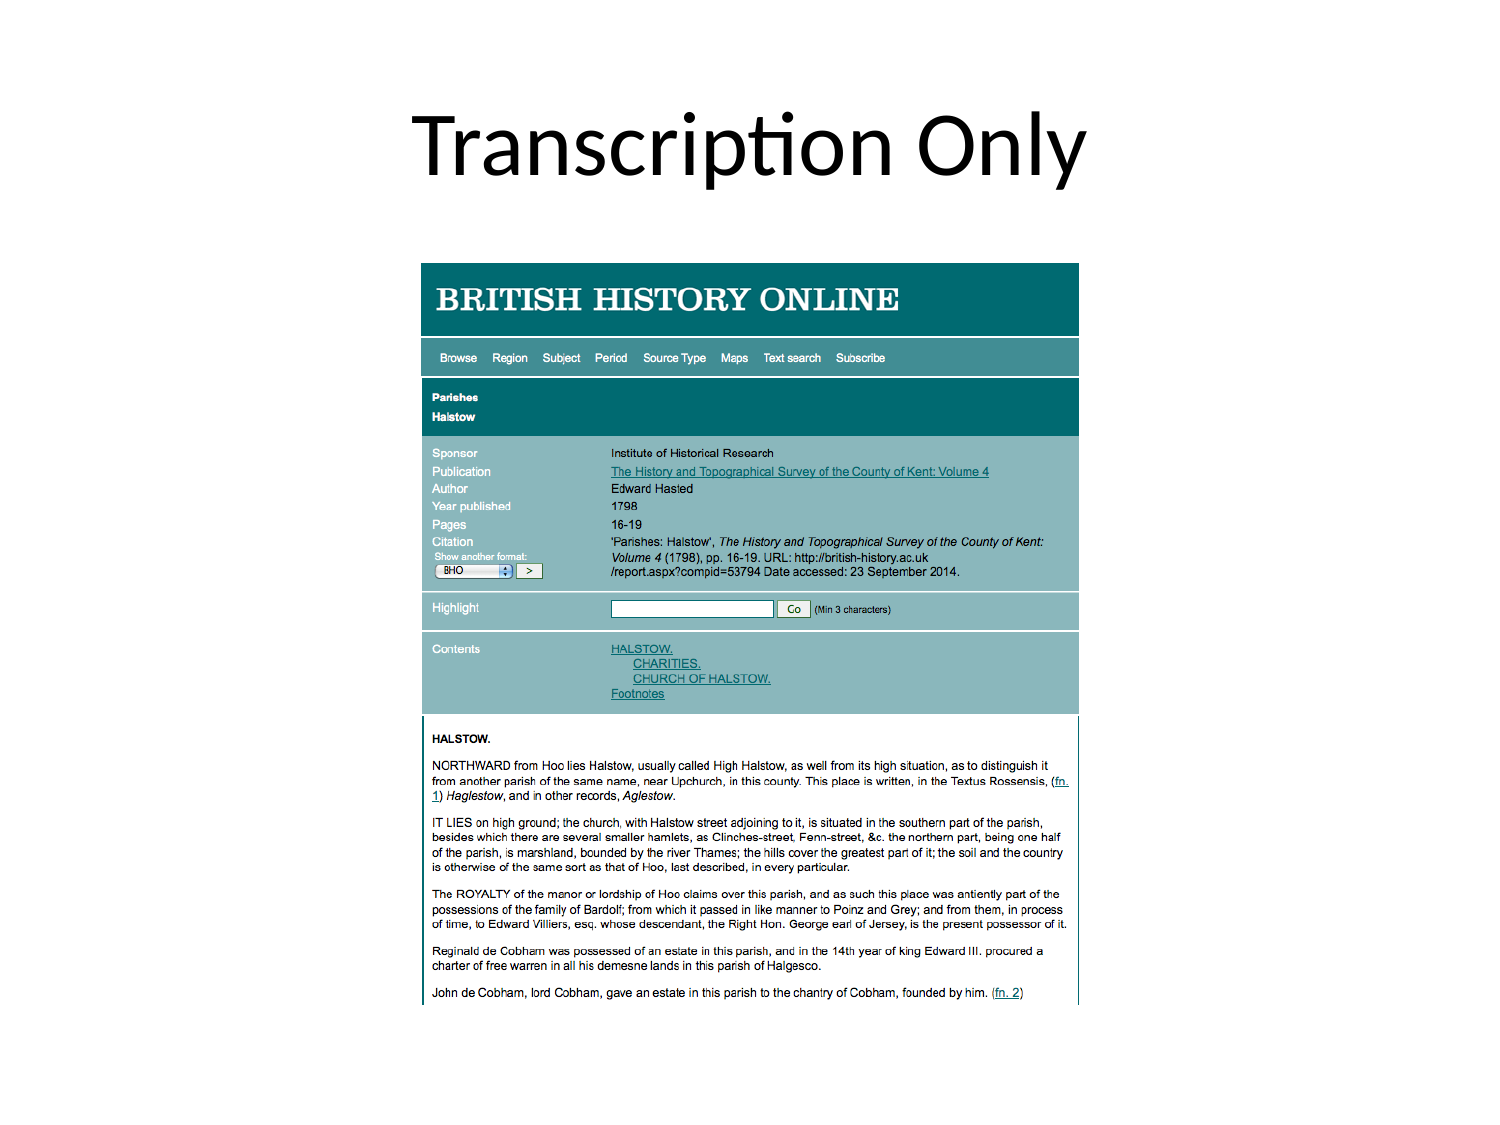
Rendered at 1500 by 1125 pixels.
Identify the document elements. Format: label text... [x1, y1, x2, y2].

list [74, 262, 1426, 1006]
title Transcription Only [75, 45, 1425, 233]
